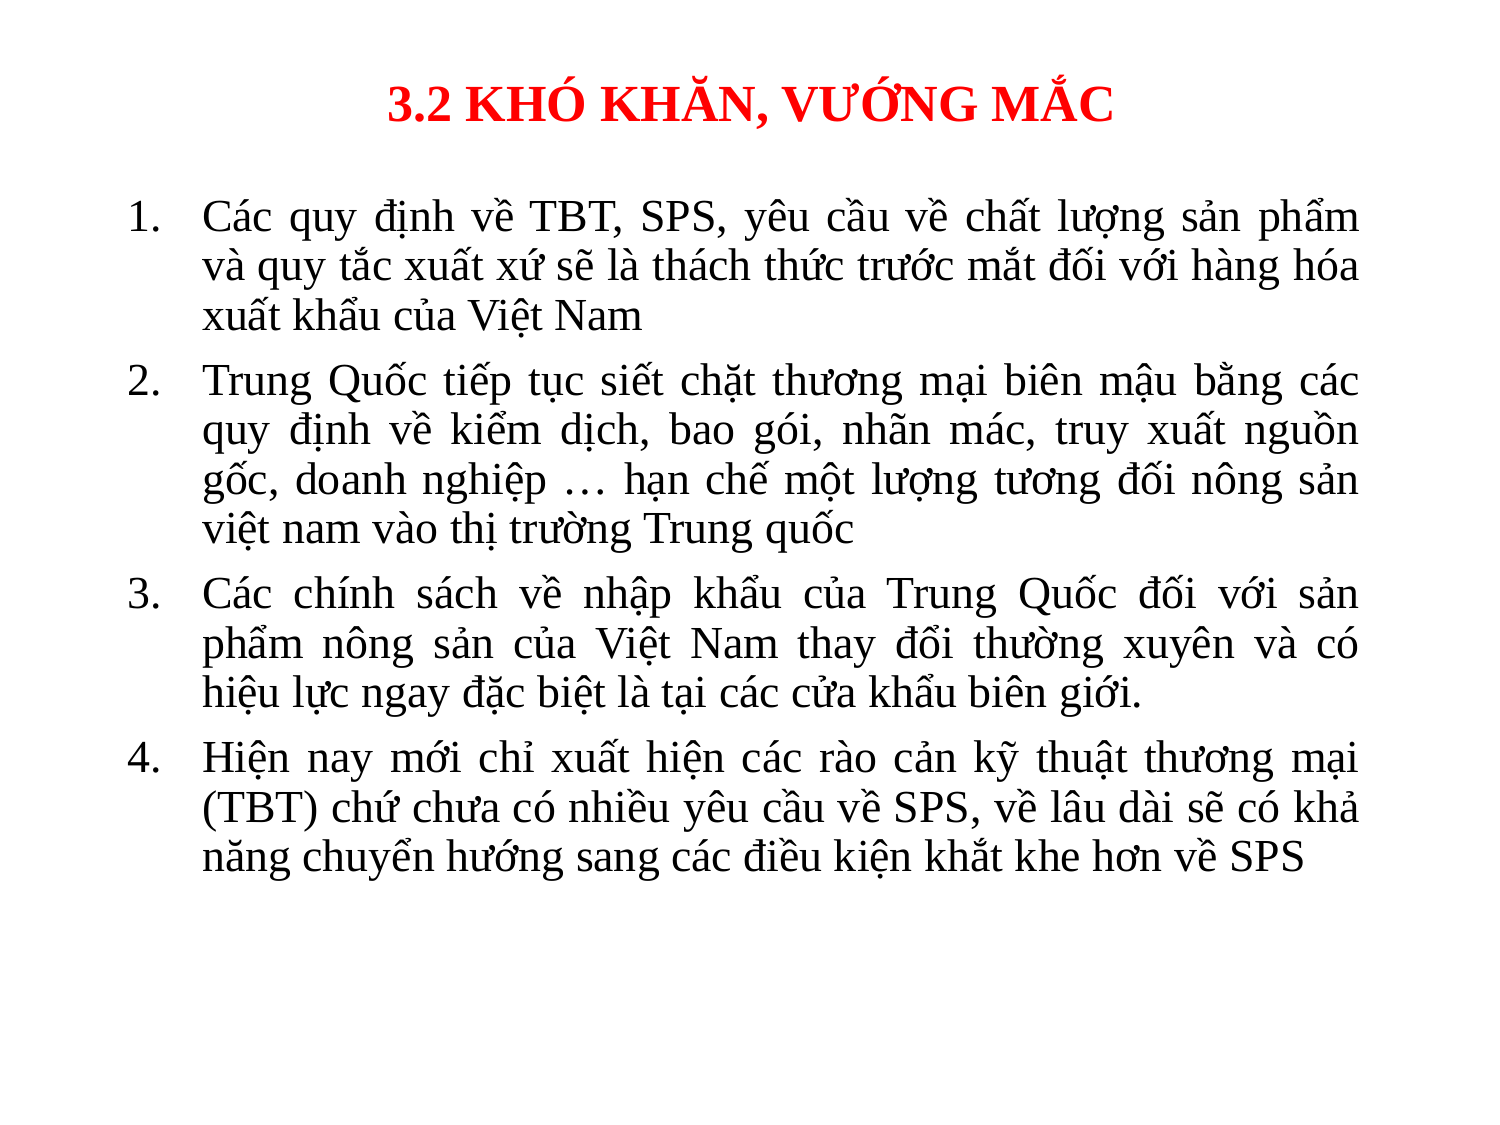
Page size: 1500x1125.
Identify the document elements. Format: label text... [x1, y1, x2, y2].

list Các quy định về TBT, SPS, yêu cầu về chất lượng sản phẩm và quy tắc xuất xứ sẽ là thách thức trước mắt đối với hàng hóa xuất khẩu của Việt Nam Trung Quốc tiếp tục siết chặt thương mại biên mậu bằng các quy định về kiểm dịch, bao gói, nhãn mác, truy xuất nguồn gốc, doanh nghiệp … hạn chế một lượng tương đối nông sản việt nam vào thị trường Trung quốc Các chính sách về nhập khẩu của Trung Quốc đối với sản phẩm nông sản của Việt Nam thay đổi thường xuyên và có hiệu lực ngay đặc biệt là tại các cửa khẩu biên giới. Hiện nay mới chỉ xuất hiện các rào cản kỹ thuật thương mại (TBT) chứ chưa có nhiều yêu cầu về SPS, về lâu dài sẽ có khả năng chuyển hướng sang các điều kiện khắt khe hơn về SPS [112, 184, 1376, 929]
title 3.2 KHÓ KHĂN, VƯỚNG MẮC [2, 60, 1500, 150]
